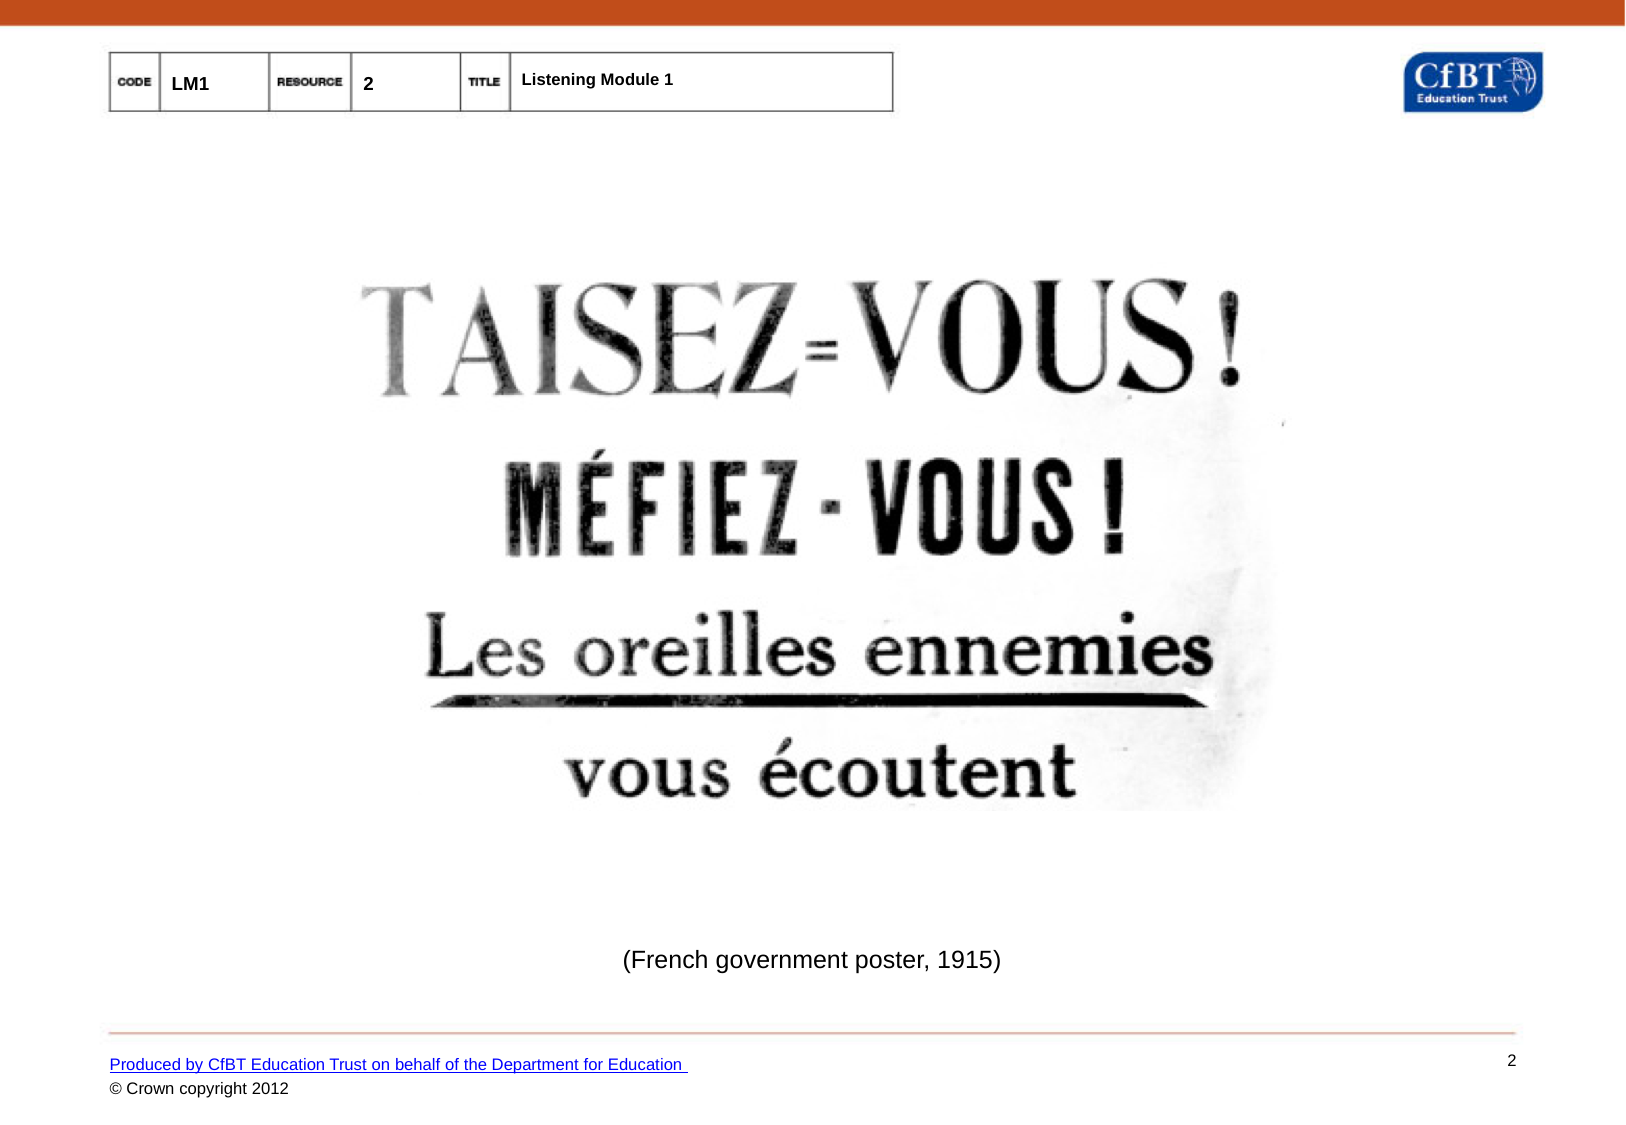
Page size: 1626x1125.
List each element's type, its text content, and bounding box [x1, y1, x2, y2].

text_box (French government poster, 1915) [450, 936, 1175, 982]
picture [0, 0, 1626, 1125]
